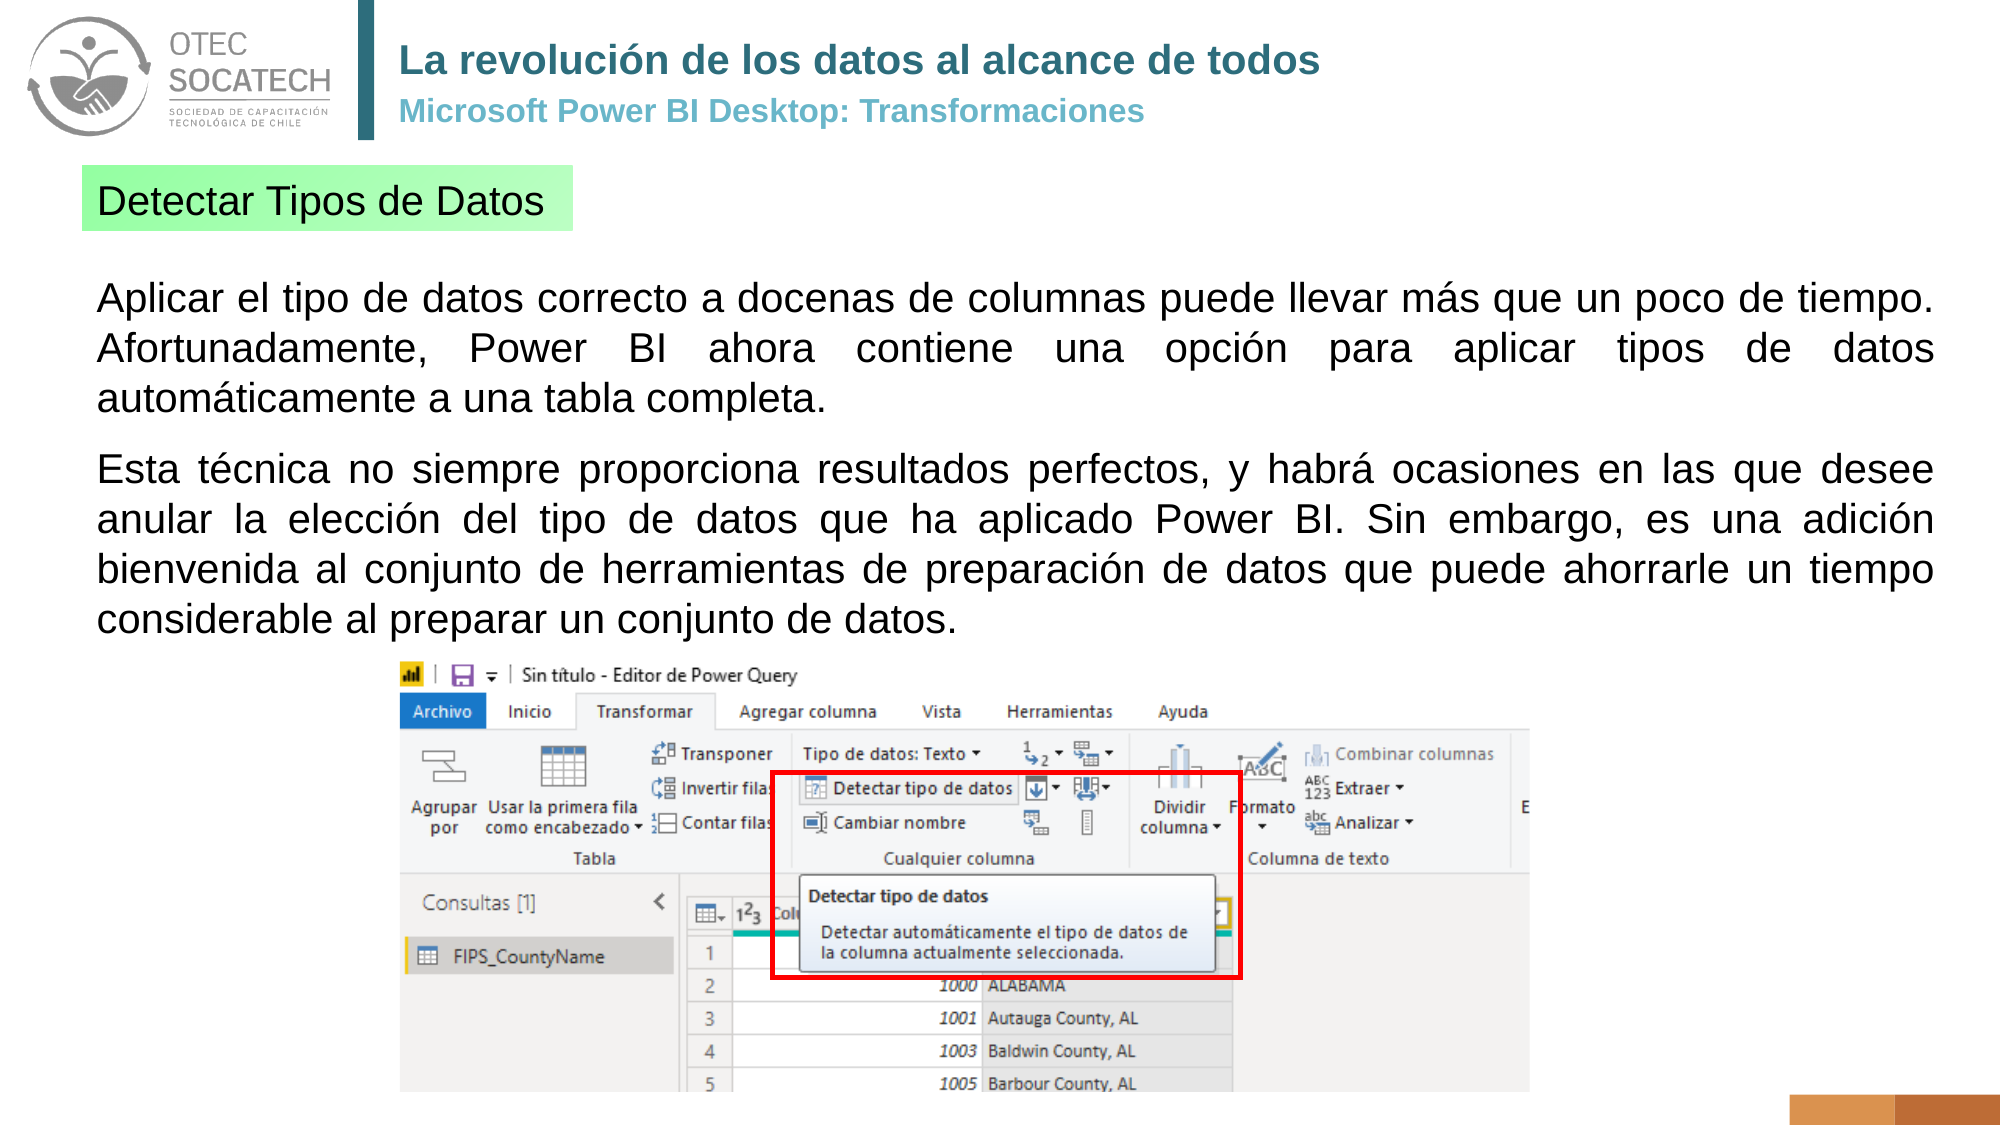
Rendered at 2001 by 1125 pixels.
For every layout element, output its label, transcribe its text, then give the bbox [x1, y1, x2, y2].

text_box Detectar Tipos de Datos [82, 165, 573, 231]
picture [4, 11, 358, 159]
text_box Aplicar el tipo de datos correcto a docenas de columnas puede llevar más que un poco de tiempo. Afortunadamente, Power BI ahora contiene una opción para aplicar tipos de datos automáticamente a una tabla completa. [81, 263, 1951, 429]
picture [399, 657, 1530, 1092]
title La revolución de los datos al alcance de todos [383, 31, 1951, 86]
text_box Microsoft Power BI Desktop: Transformaciones [383, 86, 1951, 146]
text_box Esta técnica no siempre proporciona resultados perfectos, y habrá ocasiones en las que desee anular la elección del tipo de datos que ha aplicado Power BI. Sin embargo, es una adición bienvenida al conjunto de herramientas de preparación de datos que puede ahorrarle un tiempo considerable al preparar un conjunto de datos. [81, 433, 1951, 649]
